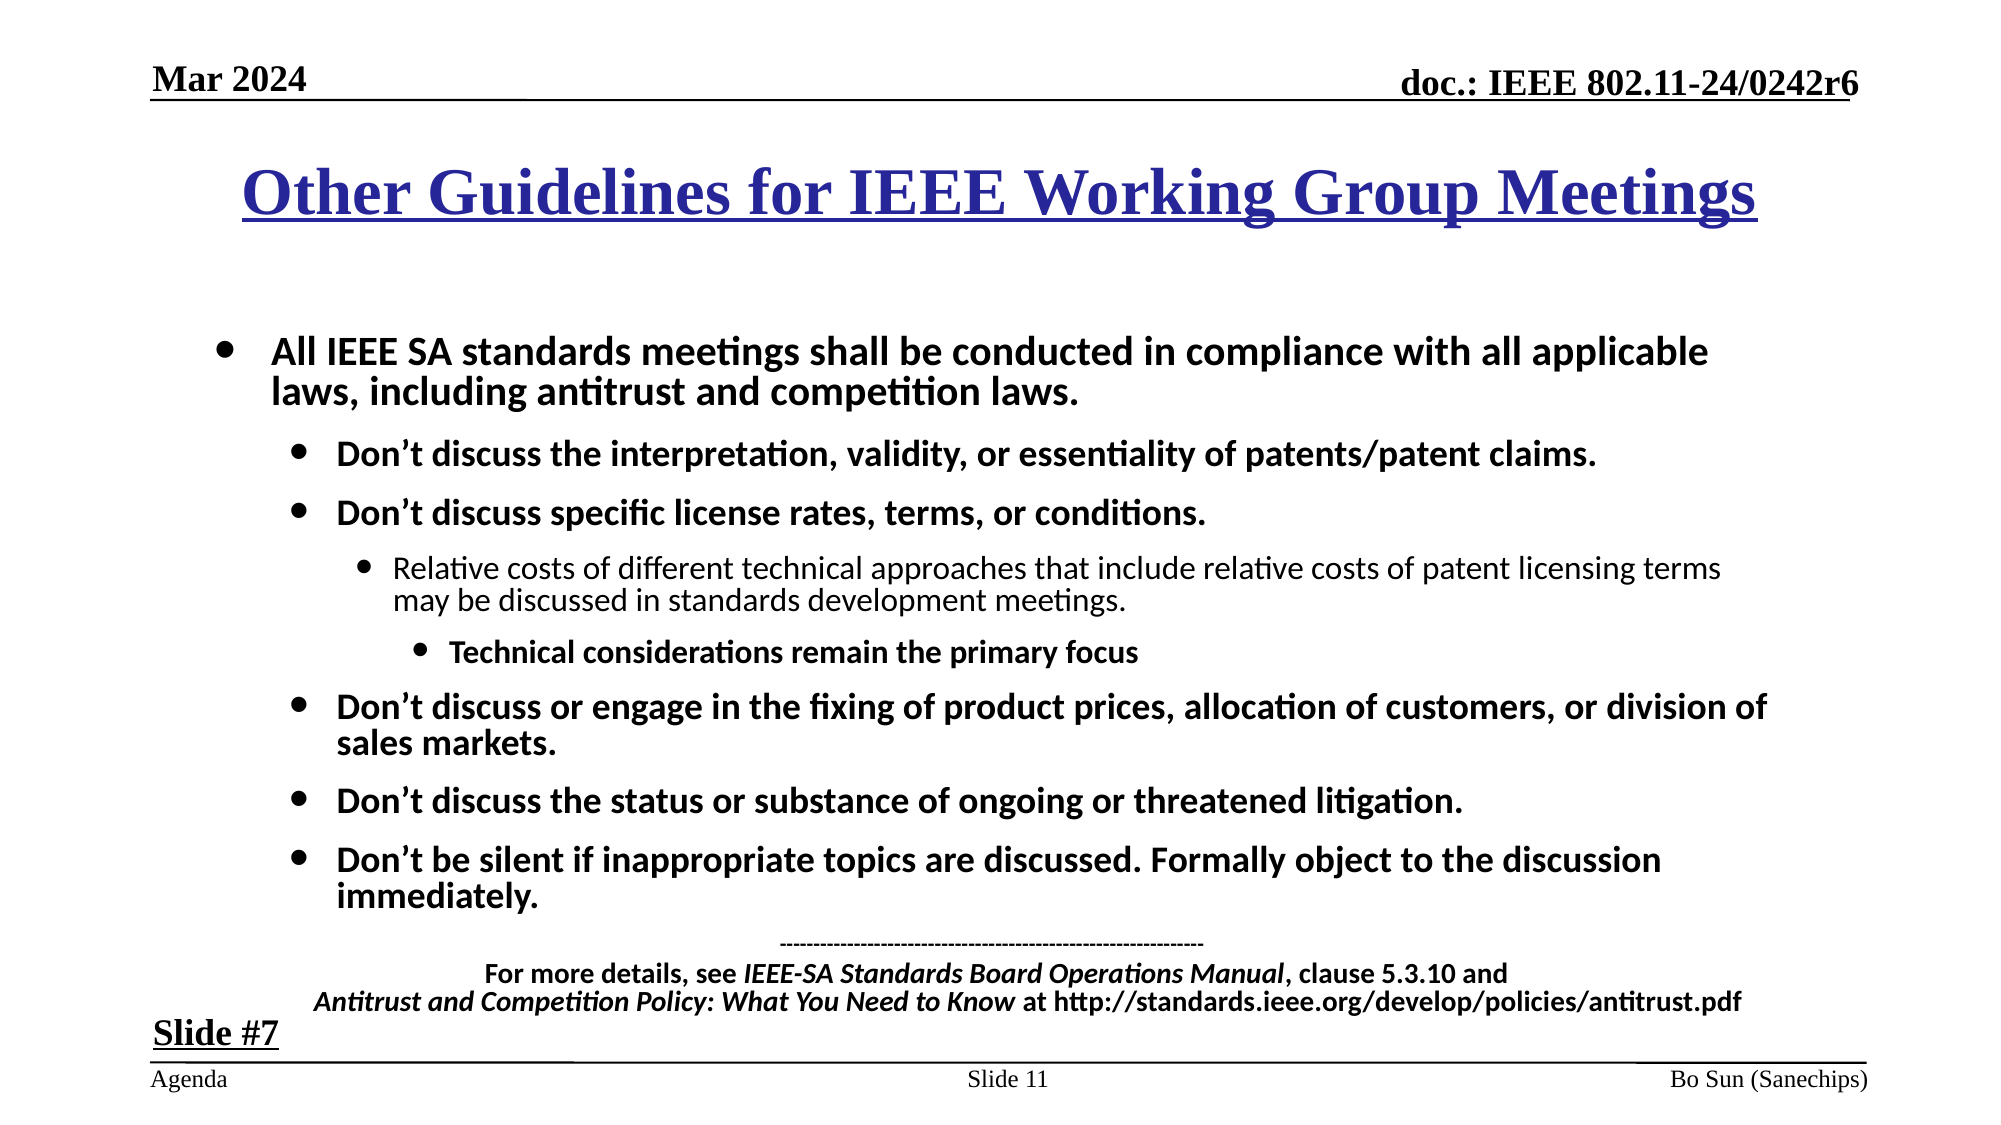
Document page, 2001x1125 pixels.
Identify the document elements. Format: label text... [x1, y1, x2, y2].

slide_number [152, 54, 563, 100]
footer Bo Sun (Sanechips) [1171, 1061, 1869, 1093]
text_box Other Guidelines for IEEE Working Group Meetings [200, 100, 1800, 276]
text_box Slide #7 [138, 1000, 295, 1061]
text_box All IEEE SA standards meetings shall be conducted in compliance with all applicable laws, including antitrust and competition laws. Don’t discuss the interpretation, validity, or essentiality of patents/patent claims. Don’t discuss specific license rates, terms, or conditions. Relative costs of different technical approaches that include relative costs of patent licensing terms may be discussed in standards development meetings. Technical considerations remain the primary focus Don’t discuss or engage in the fixing of product prices, allocation of customers, or division of sales markets. Don’t discuss the status or substance of ongoing or threatened litigation. Don’t be silent if inappropriate topics are discussed. Formally object to the discussion immediately. --------------------------------------------------------------- For more details, see IEEE-SA Standards Board Operations Manual, clause 5.3.10 and Antitrust and Competition Policy: What You Need to Know at http://standards.ieee.org/develop/policies/antitrust.pdf [200, 300, 1800, 1050]
slide_number Slide 11 [949, 1061, 1067, 1123]
